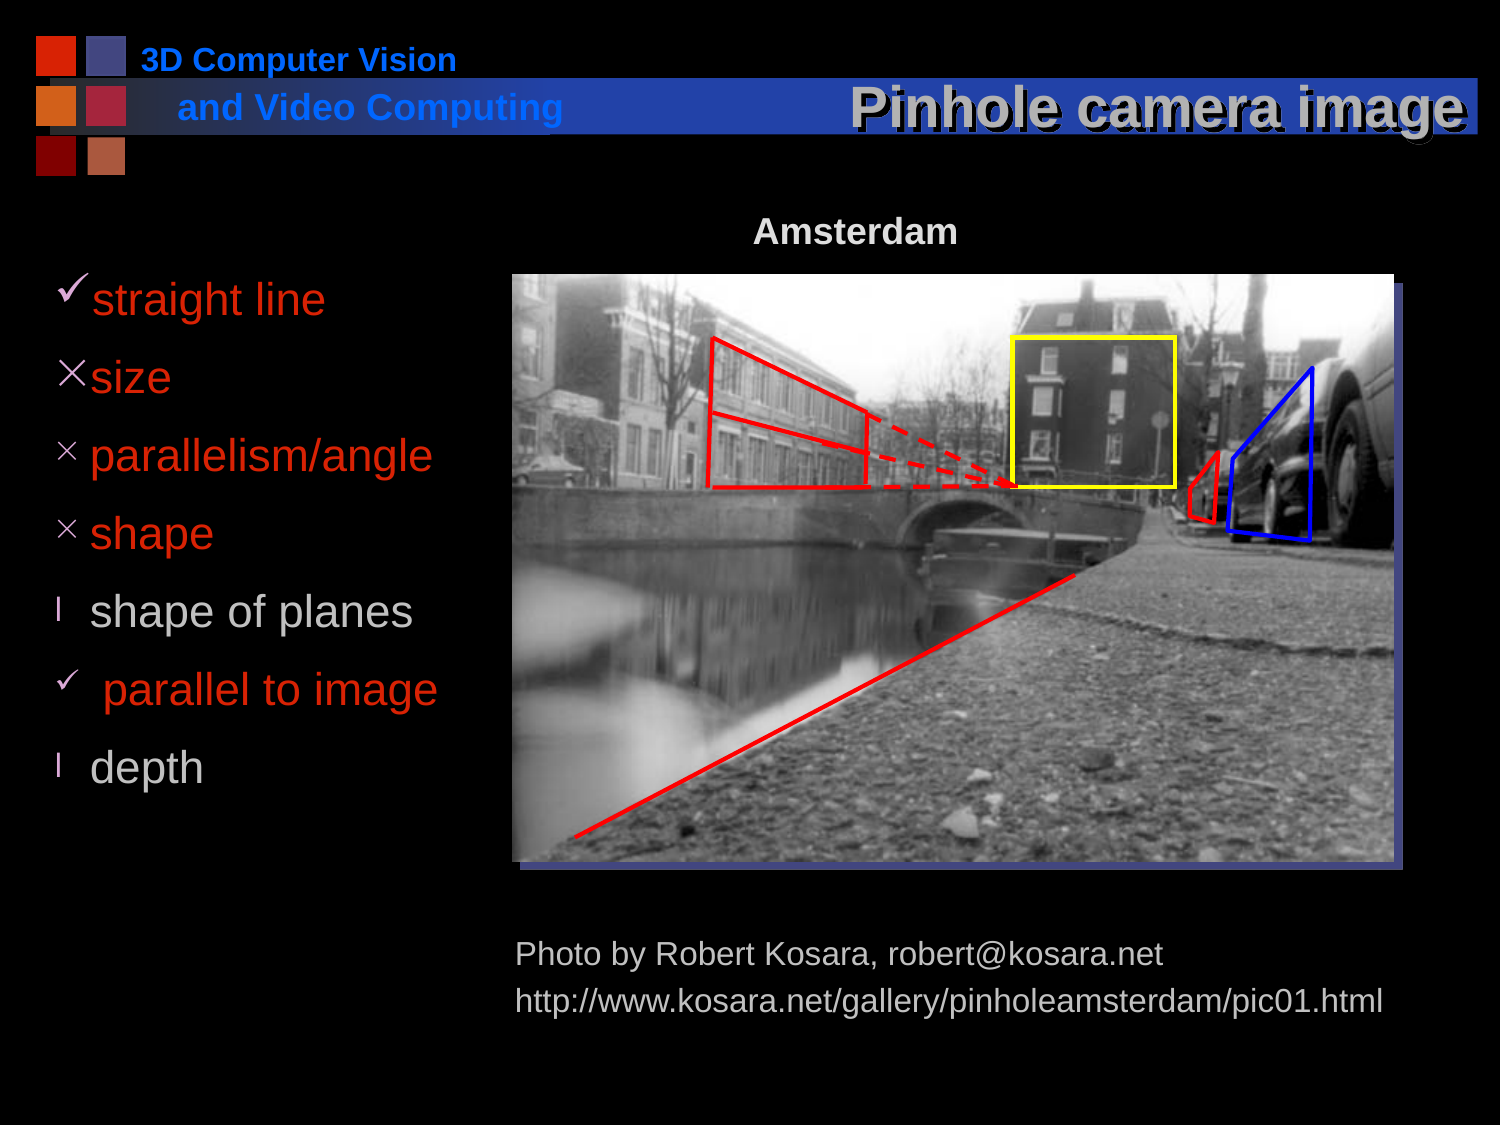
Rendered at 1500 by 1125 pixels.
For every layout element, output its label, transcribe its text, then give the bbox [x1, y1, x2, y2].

text_box straight line size parallelism/angle shape shape of planes parallel to image depth [0, 262, 513, 800]
text_box Amsterdam [737, 199, 974, 260]
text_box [512, 274, 1394, 862]
title Pinhole camera image [830, 46, 1486, 148]
list Photo by Robert Kosara, robert@kosara.net http://www.kosara.net/gallery/pinholeamsterdam/pic01.html [499, 924, 1407, 1051]
